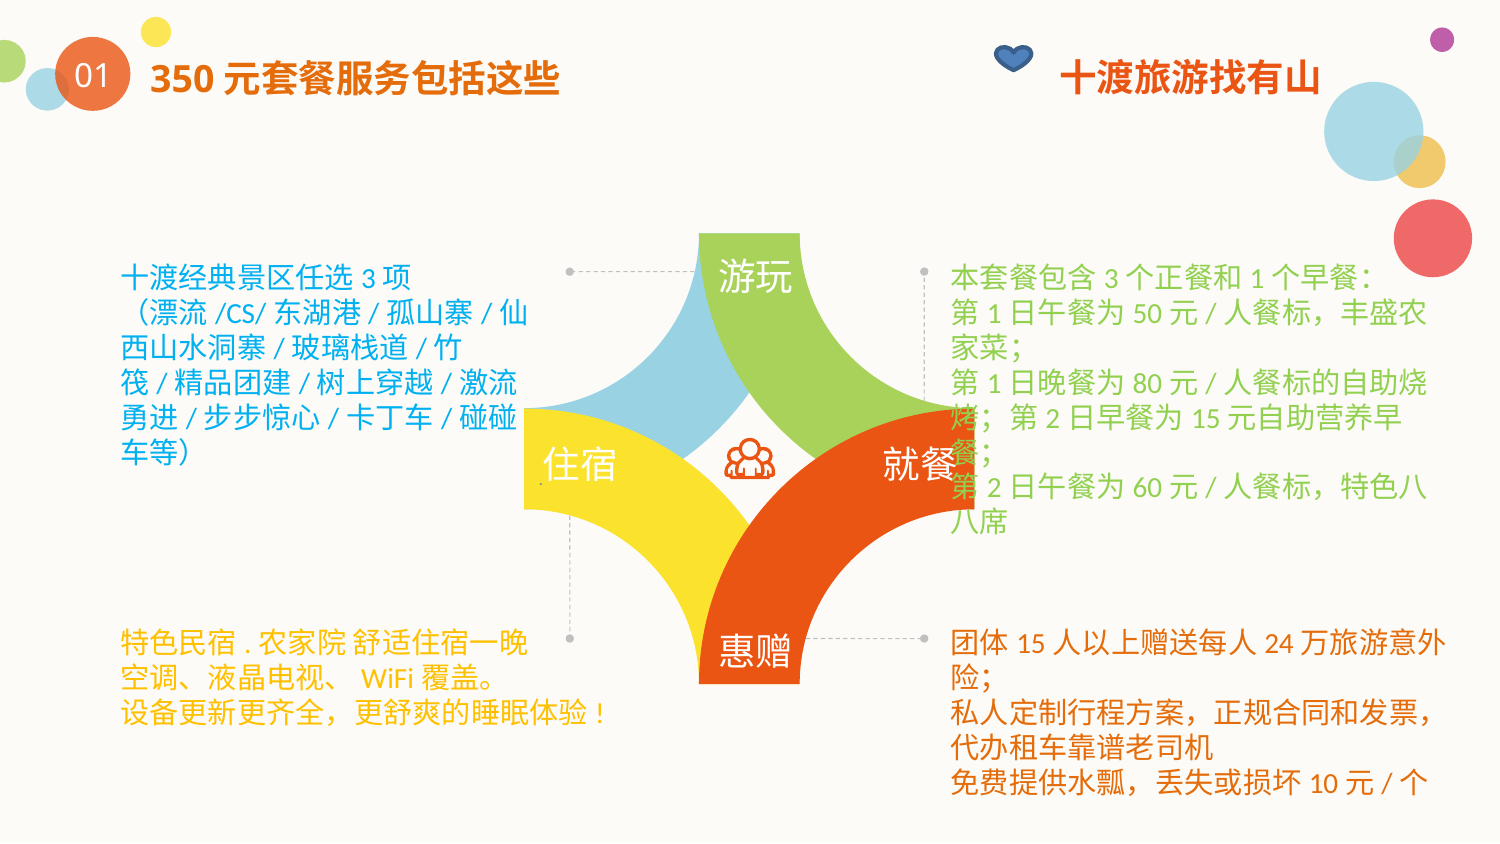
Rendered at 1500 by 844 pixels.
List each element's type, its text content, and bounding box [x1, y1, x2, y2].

text_box 本套餐包含3个正餐和1个早餐： 第1日午餐为50元/人餐标，丰盛农家菜； 第1日晚餐为80元/人餐标的自助烧烤；第2日早餐为15元自助营养早餐； 第2日午餐为60元/人餐标，特色八八席 [950, 259, 1455, 539]
text_box [920, 267, 929, 279]
text_box [140, 16, 172, 48]
text_box [724, 437, 776, 480]
text_box [917, 634, 929, 643]
text_box 住宿 [527, 433, 633, 494]
text_box [55, 36, 131, 111]
text_box [706, 409, 950, 628]
text_box [698, 636, 800, 685]
text_box [698, 233, 801, 281]
text_box 团体15人以上赠送每人24万旅游意外险； 私人定制行程方案，正规合同和发票，代办租车靠谱老司机 免费提供水瓢，丢失或损坏10元/个 [950, 624, 1473, 835]
text_box [565, 267, 574, 276]
text_box [993, 45, 1034, 73]
text_box [547, 237, 749, 459]
text_box [524, 409, 749, 680]
text_box 350元套餐服务包括这些 [150, 55, 606, 101]
text_box 就餐 [867, 433, 950, 494]
text_box 特色民宿.农家院 舒适住宿一晚 空调、液晶电视、WiFi覆盖。 设备更新更齐全，更舒爽的睡眠体验! [120, 624, 606, 730]
text_box [25, 67, 66, 111]
text_box [1393, 199, 1473, 271]
text_box 01 [65, 53, 121, 94]
text_box 十渡旅游找有山 [1044, 46, 1346, 107]
text_box [1397, 135, 1446, 189]
text_box 惠赠 [703, 620, 809, 681]
text_box 游玩 [703, 245, 808, 306]
text_box [0, 39, 26, 83]
text_box [1324, 81, 1424, 182]
text_box 十渡经典景区任选3项 （漂流/CS/东湖港/孤山寨/仙西山水洞寨/玻璃栈道/竹筏/精品团建/树上穿越/激流勇进/步步惊心/卡丁车/碰碰车等） . [120, 259, 547, 489]
text_box [708, 286, 950, 459]
text_box [1430, 27, 1455, 52]
